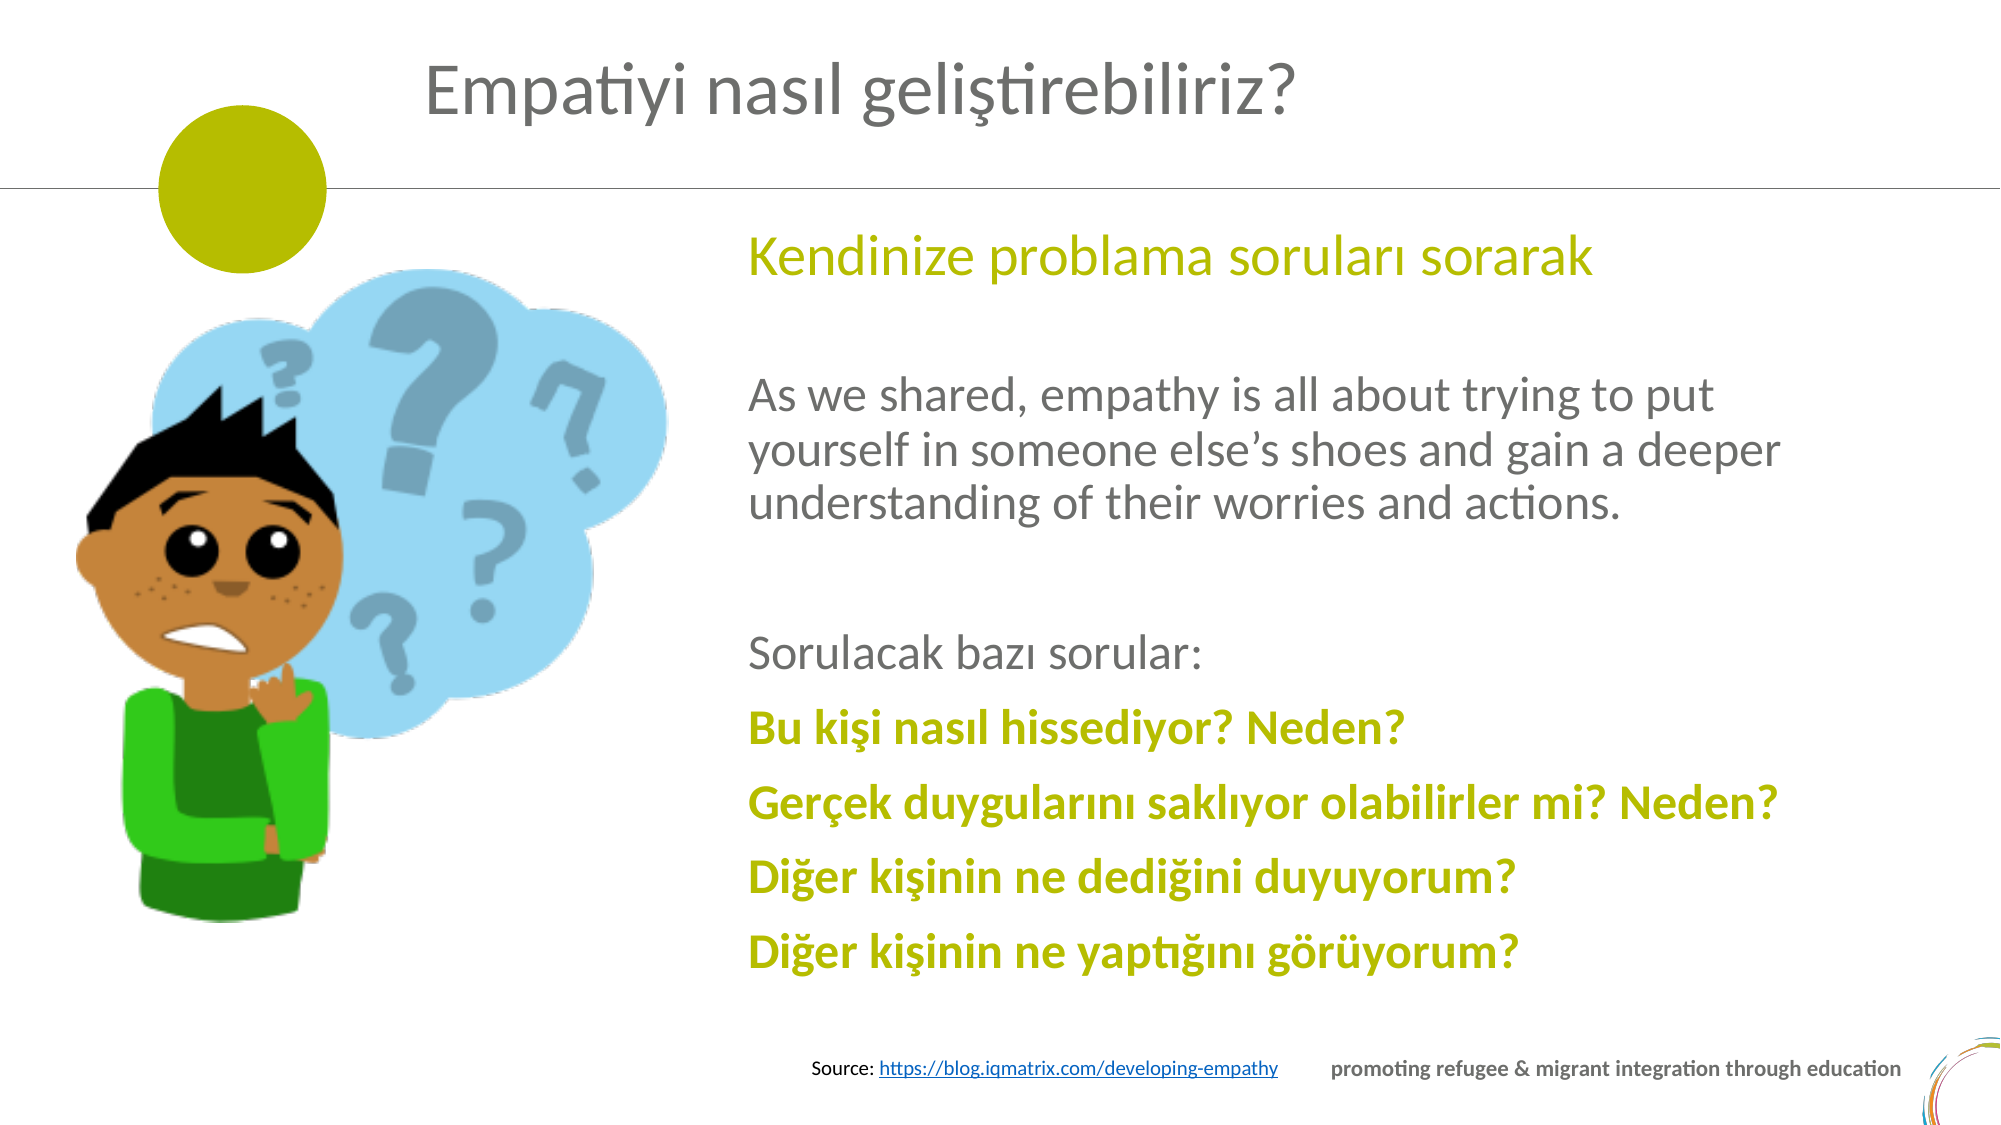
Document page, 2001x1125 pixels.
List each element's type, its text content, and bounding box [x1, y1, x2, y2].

picture [1902, 1030, 2000, 1125]
picture [76, 269, 669, 923]
list Kendinize problama soruları sorarak As we shared, empathy is all about trying to put yourself in someone else’s shoes and gain a deeper understanding of their worries and actions. Sorulacak bazı sorular: Bu kişi nasıl hissediyor? Neden? Gerçek duygularını saklıyor olabilirler mi? Neden? Diğer kişinin ne dediğini duyuyorum? Diğer kişinin ne yaptığını görüyorum? [733, 217, 1890, 923]
list Empatiyi nasıl geliştirebiliriz? [409, 42, 1788, 184]
text_box Source: https://blog.iqmatrix.com/developing-empathy [796, 1047, 1294, 1088]
